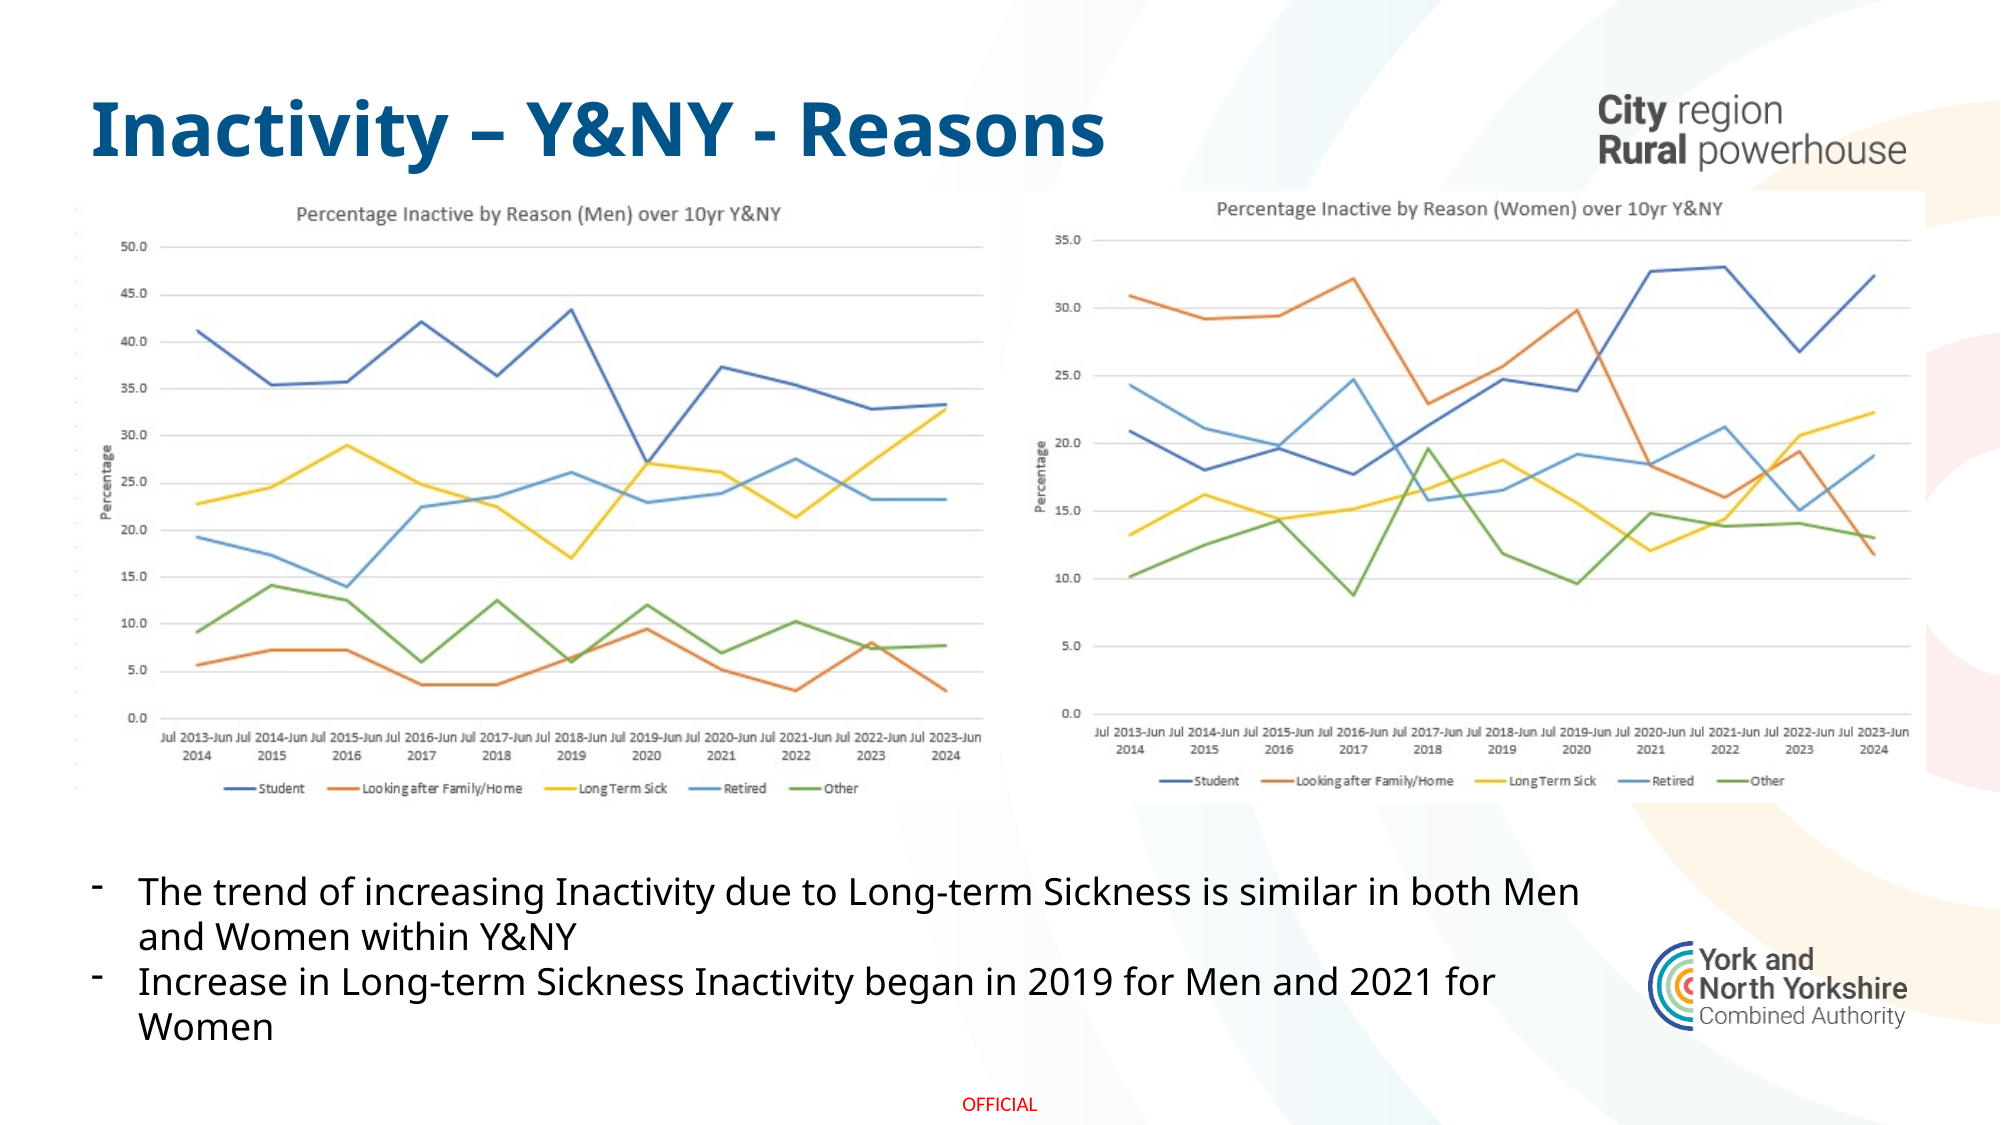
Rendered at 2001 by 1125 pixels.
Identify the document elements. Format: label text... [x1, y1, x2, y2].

text_box The trend of increasing Inactivity due to Long-term Sickness is similar in both Men and Women within Y&NY Increase in Long-term Sickness Inactivity began in 2019 for Men and 2021 for Women [76, 859, 1641, 1125]
picture [0, 0, 2001, 1125]
title Inactivity – Y&NY - Reasons [76, 74, 1557, 191]
